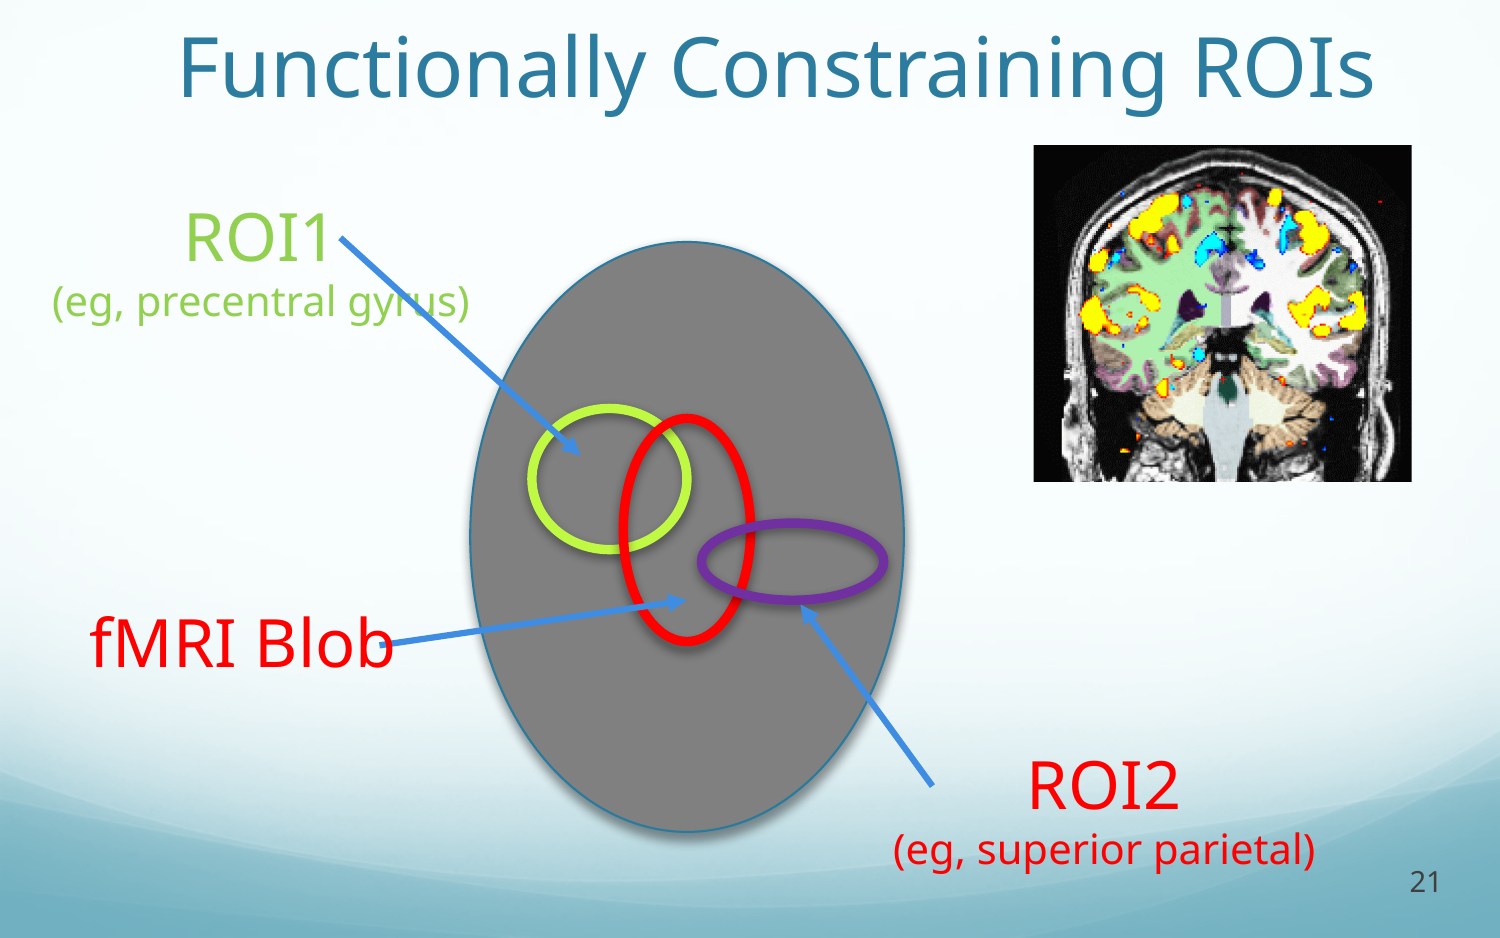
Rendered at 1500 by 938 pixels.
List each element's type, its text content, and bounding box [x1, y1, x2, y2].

text_box [589, 240, 905, 601]
text_box [622, 417, 752, 642]
slide_number 21 [1295, 857, 1459, 908]
text_box [700, 522, 885, 602]
text_box ROI2 (eg, superior parietal) [878, 735, 1331, 881]
picture [1033, 145, 1413, 483]
text_box [469, 469, 624, 596]
text_box [487, 607, 795, 833]
text_box [530, 407, 659, 551]
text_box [339, 237, 582, 457]
text_box fMRI Blob [75, 593, 412, 689]
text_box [799, 604, 933, 787]
text_box ROI1 (eg, precentral gyrus) [37, 187, 485, 332]
text_box Functionally Constraining ROIs [161, 6, 1392, 122]
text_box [378, 599, 688, 646]
